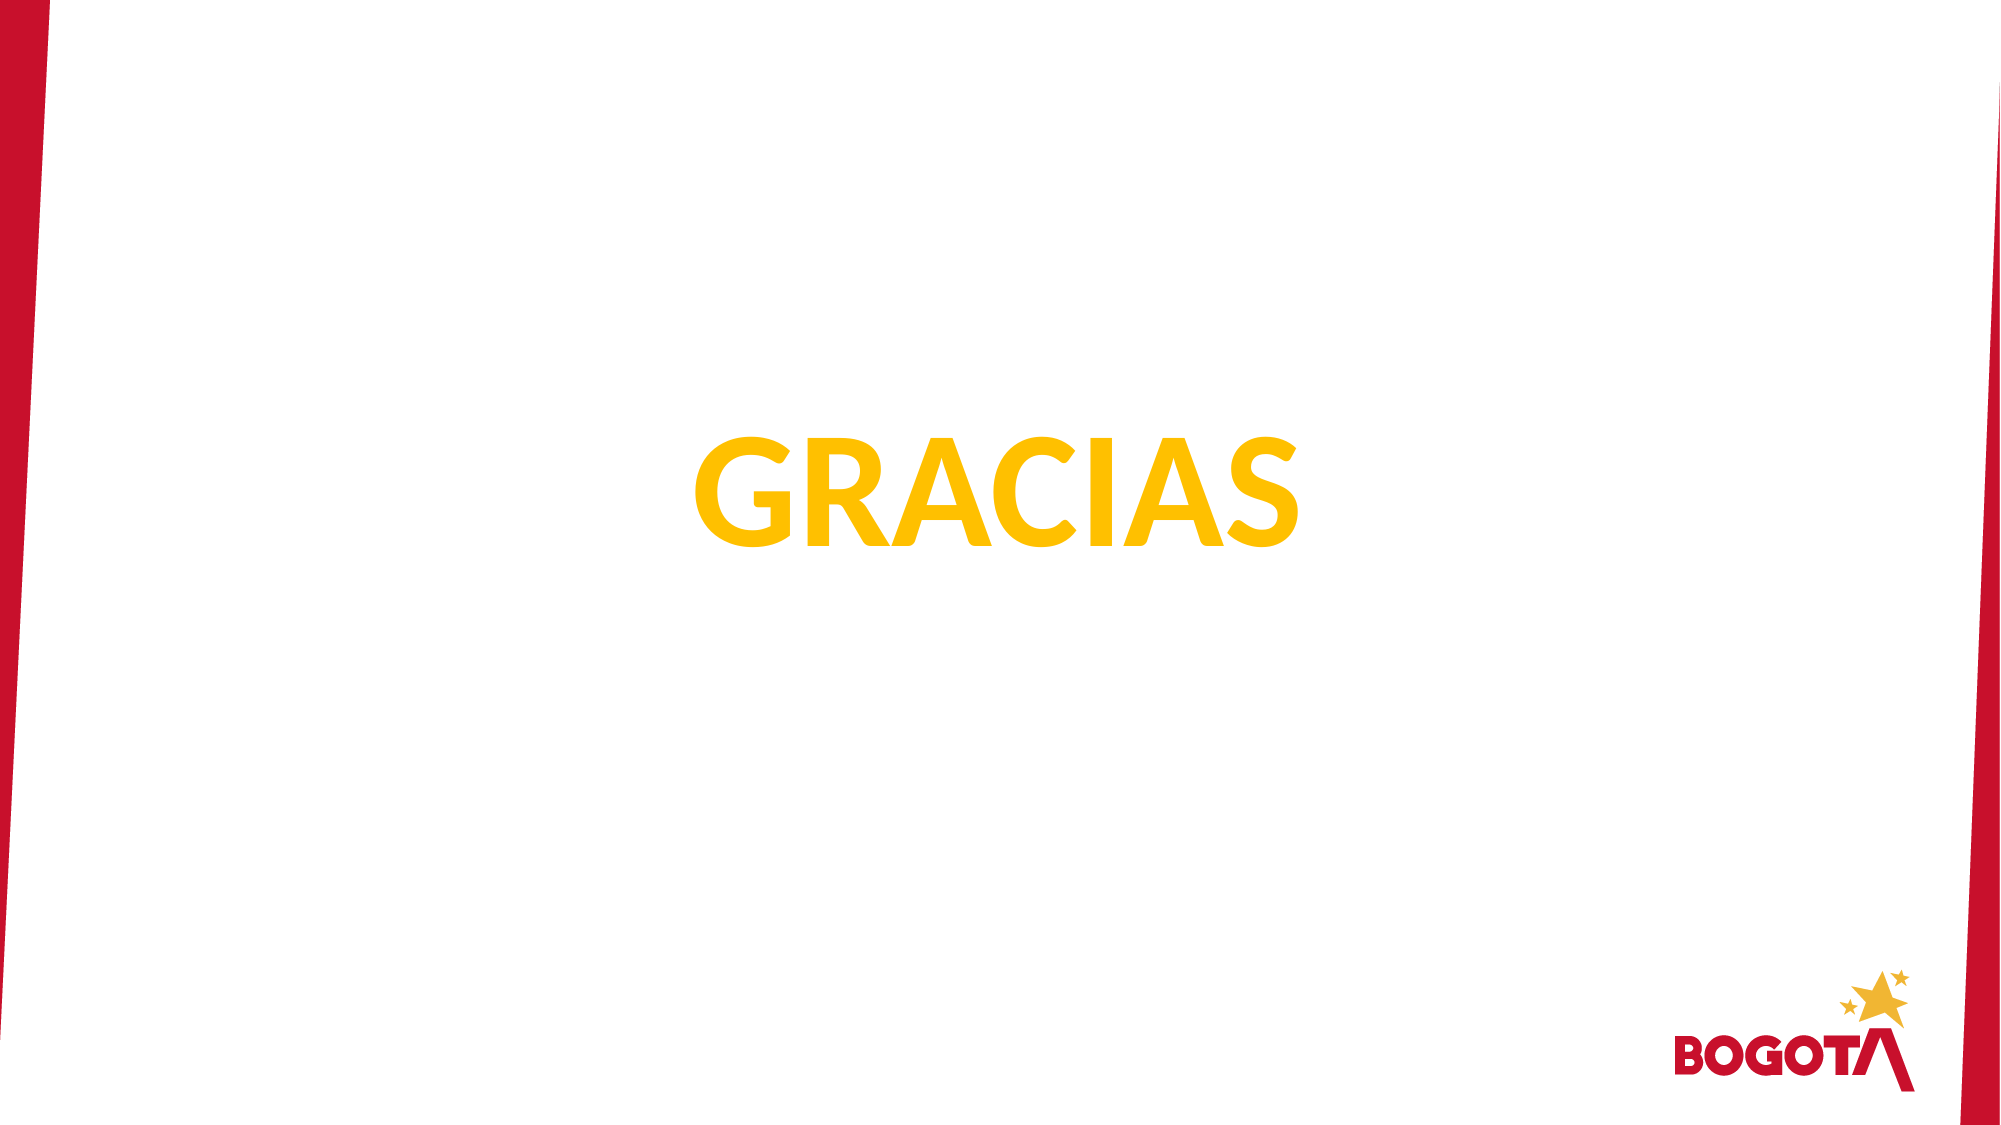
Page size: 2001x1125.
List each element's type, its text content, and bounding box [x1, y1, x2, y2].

text_box GRACIAS [14, 372, 1982, 588]
picture [0, 0, 2000, 1125]
